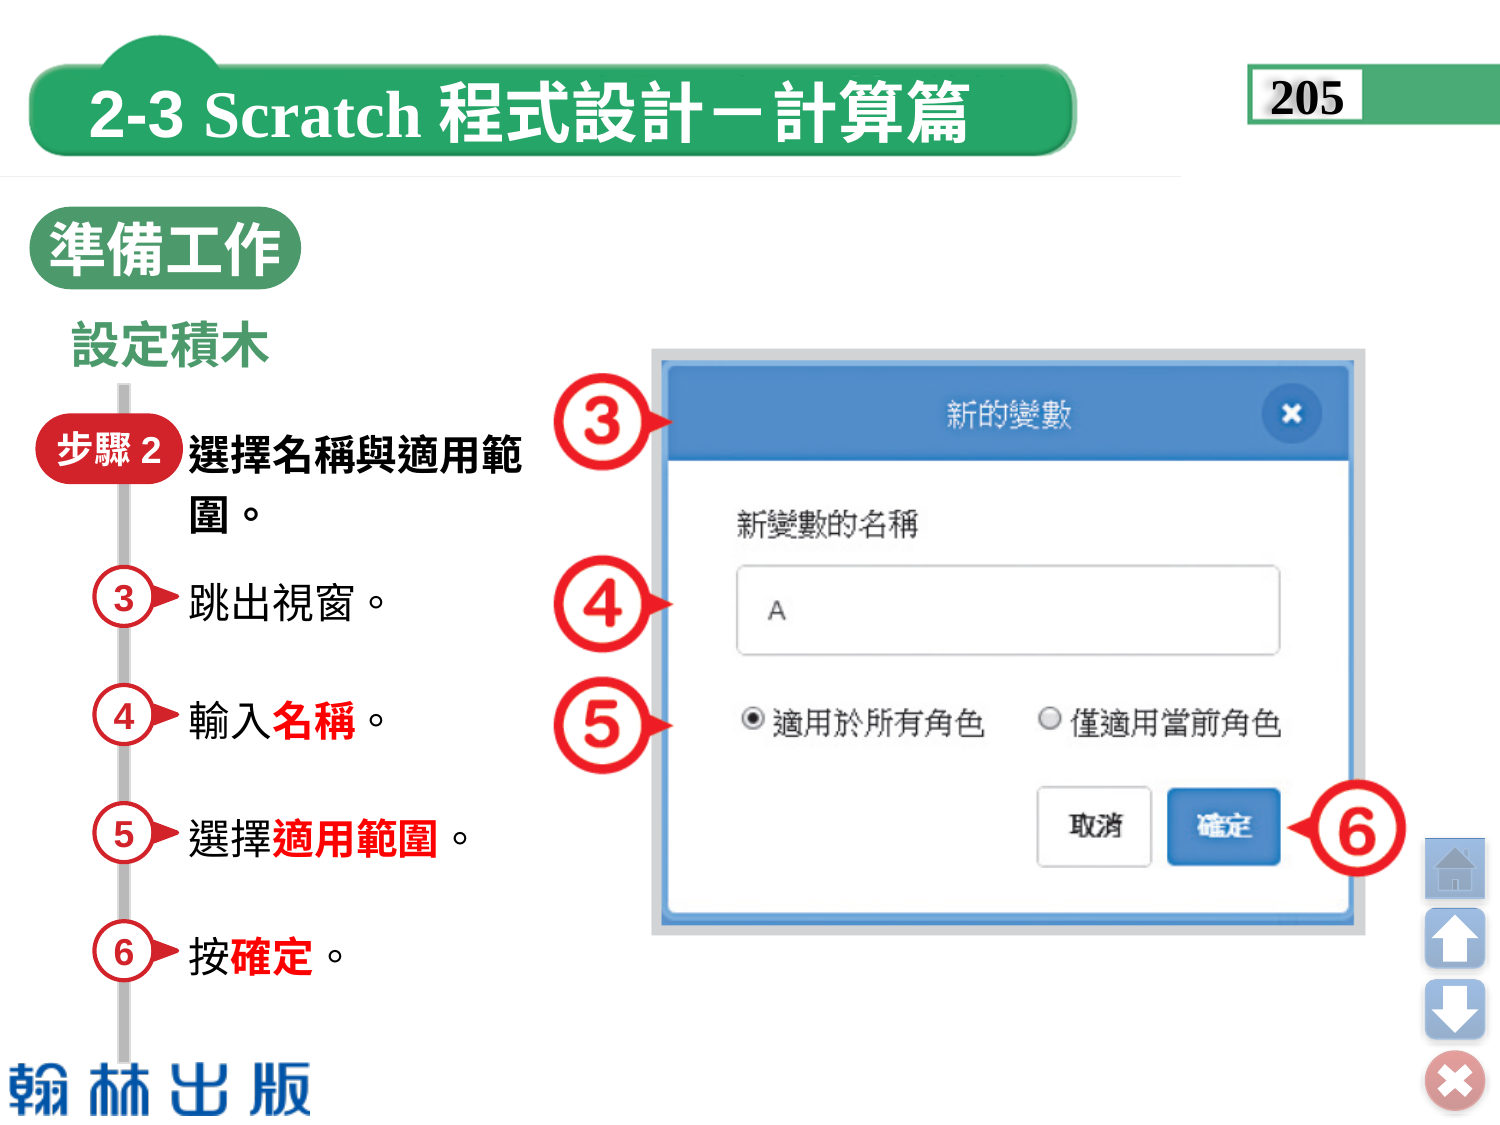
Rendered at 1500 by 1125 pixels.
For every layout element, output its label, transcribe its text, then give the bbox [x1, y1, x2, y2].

text_box [118, 753, 130, 801]
text_box [118, 485, 130, 565]
text_box [118, 384, 130, 413]
text_box [118, 871, 130, 919]
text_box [94, 684, 178, 745]
text_box 輸入名稱。 [183, 679, 537, 750]
text_box 跳出視窗。 [183, 560, 537, 632]
text_box [118, 634, 130, 683]
text_box 按確定。 [183, 915, 538, 987]
picture [542, 348, 1412, 940]
text_box [118, 989, 130, 1063]
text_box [94, 566, 178, 627]
picture [0, 0, 1500, 207]
text_box 選擇適用範圍。 [183, 797, 537, 868]
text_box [94, 920, 178, 981]
text_box 準備工作 [29, 206, 302, 290]
text_box 選擇名稱與適用範圍。 [183, 413, 537, 532]
text_box 設定積木 [64, 295, 302, 384]
text_box 步驟2 [35, 413, 183, 485]
text_box 205 [1246, 64, 1369, 125]
picture [9, 1062, 310, 1116]
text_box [94, 802, 178, 863]
